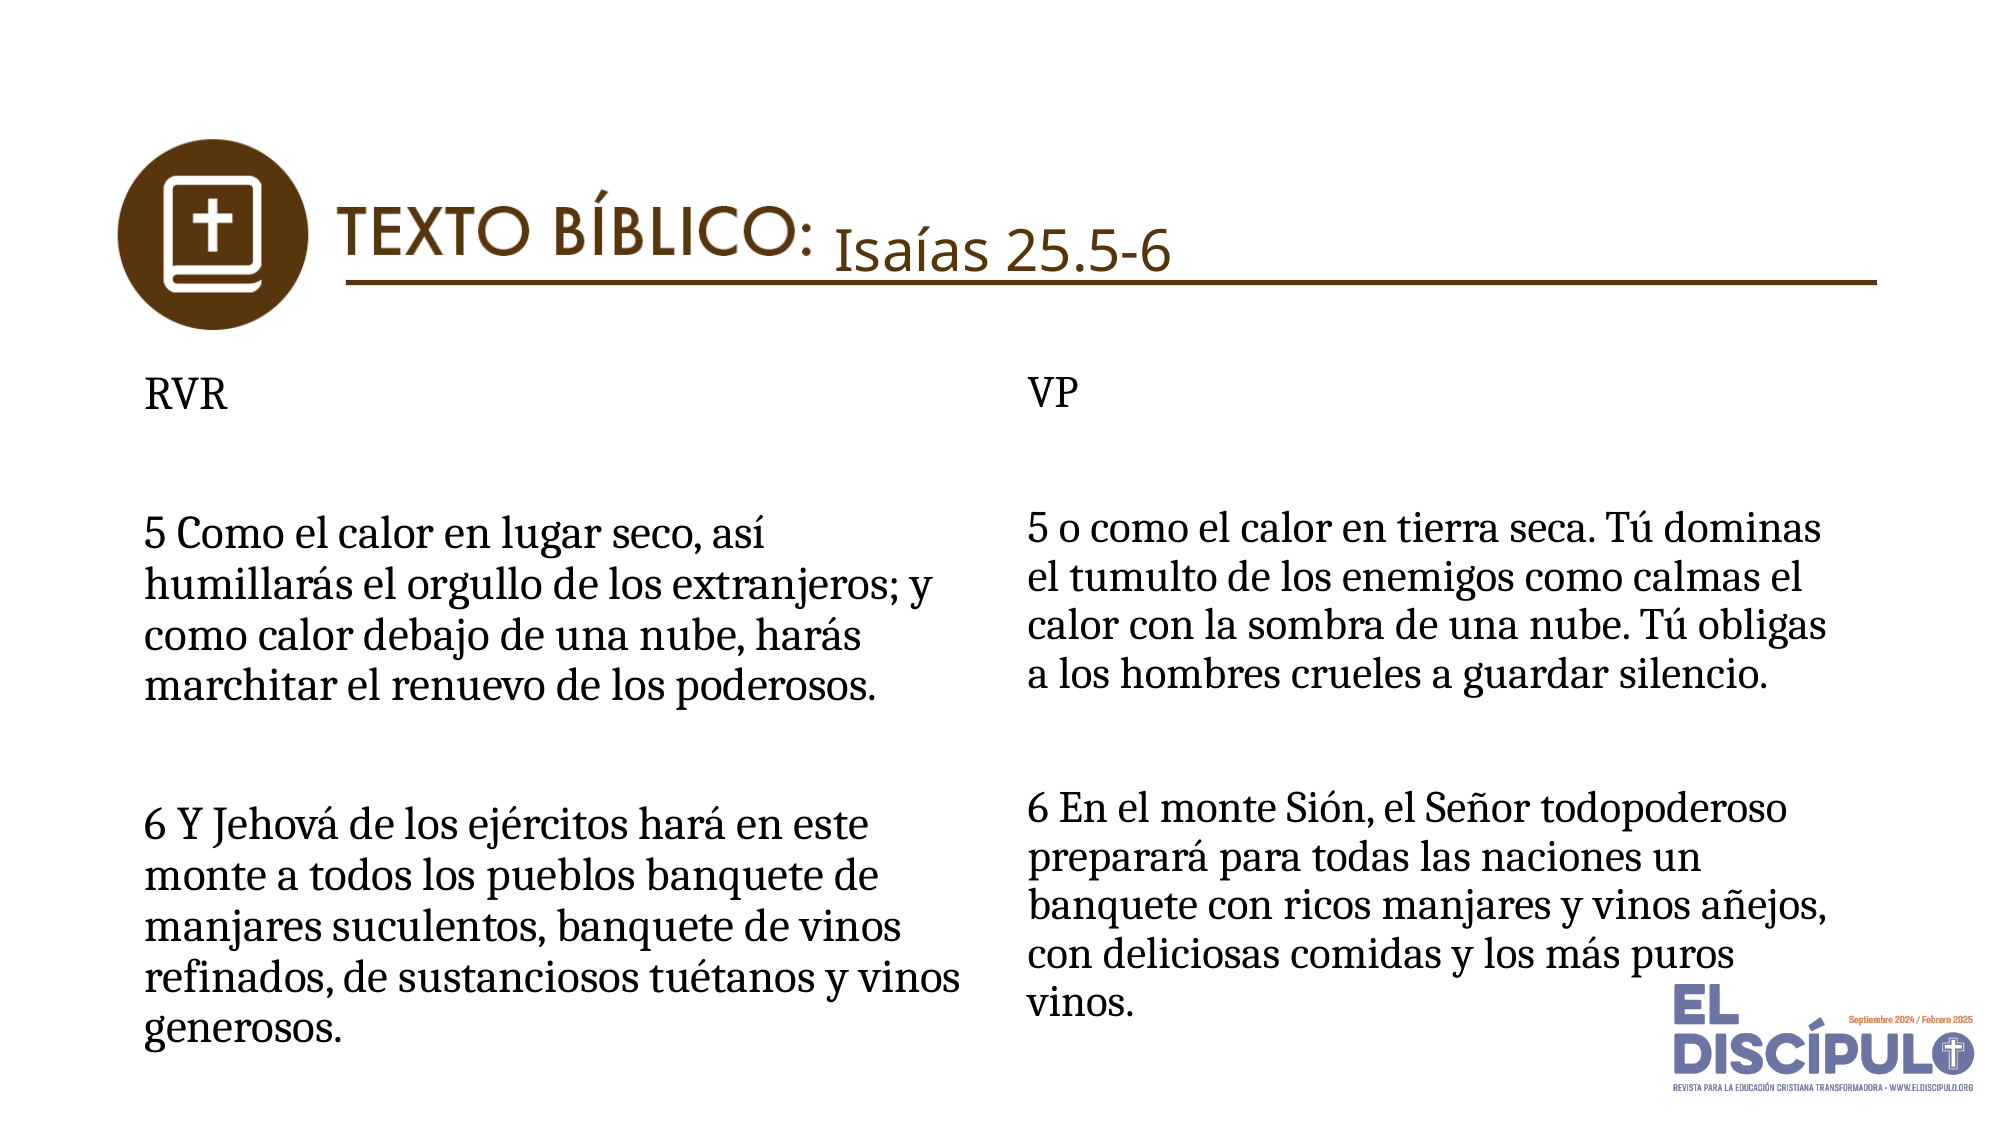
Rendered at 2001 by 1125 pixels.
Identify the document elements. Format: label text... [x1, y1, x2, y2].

picture [1673, 984, 1975, 1093]
list RVR 5 Como el calor en lugar seco, así humillarás el orgullo de los extranjeros; y como calor debajo de una nube, harás marchitar el renuevo de los poderosos. 6 Y Jehová de los ejércitos hará en este monte a todos los pueblos banquete de manjares suculentos, banquete de vinos refinados, de sustanciosos tuétanos y vinos generosos. [136, 979, 988, 1045]
picture [0, 11, 2000, 979]
text_box VP 5 o como el calor en tierra seca. Tú dominas el tumulto de los enemigos como calmas el calor con la sombra de una nube. Tú obligas a los hombres crueles a guardar silencio. 6 En el monte Sión, el Señor todopoderoso preparará para todas las naciones un banquete con ricos manjares y vinos añejos, con deliciosas comidas y los más puros vinos. [1020, 979, 1855, 1045]
